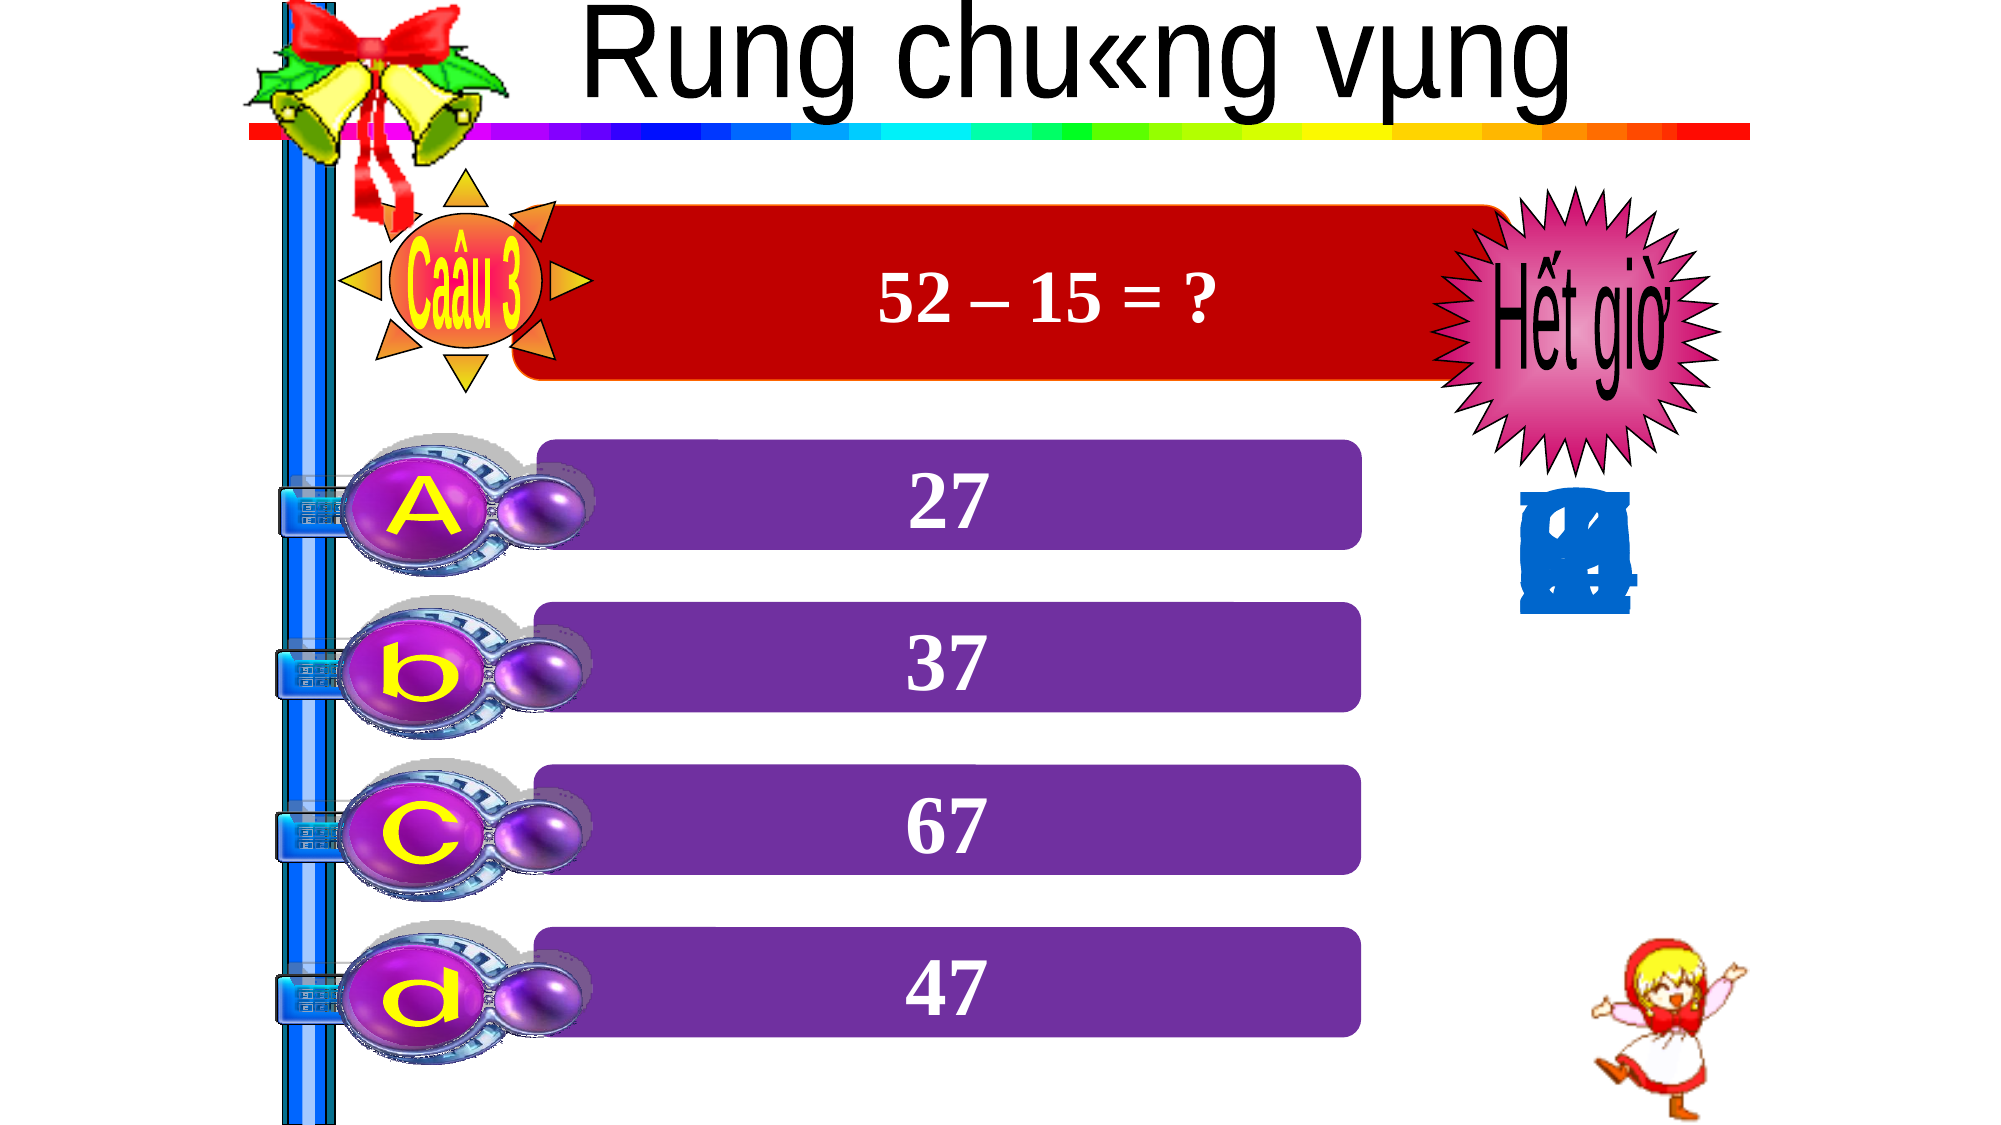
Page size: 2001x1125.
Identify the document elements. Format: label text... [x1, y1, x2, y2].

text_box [1431, 187, 1720, 476]
text_box [517, 201, 556, 242]
text_box [340, 261, 382, 300]
text_box 37 [593, 601, 1362, 713]
text_box 52 – 15 = ? [512, 205, 1426, 381]
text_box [282, 252, 336, 480]
picture [277, 445, 587, 578]
picture [882, 123, 1750, 140]
text_box [550, 261, 593, 300]
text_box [282, 711, 336, 805]
text_box [510, 319, 556, 360]
text_box 47 [593, 926, 1362, 1038]
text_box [282, 873, 336, 967]
text_box [389, 230, 543, 348]
picture [1590, 937, 1751, 1125]
picture [273, 607, 584, 740]
picture [273, 932, 584, 1065]
picture [273, 770, 584, 903]
text_box [443, 355, 488, 393]
picture [241, 0, 848, 245]
text_box [376, 319, 422, 360]
text_box 67 [593, 764, 1362, 875]
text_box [282, 548, 336, 642]
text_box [282, 1036, 336, 1125]
text_box 27 [596, 439, 1362, 550]
